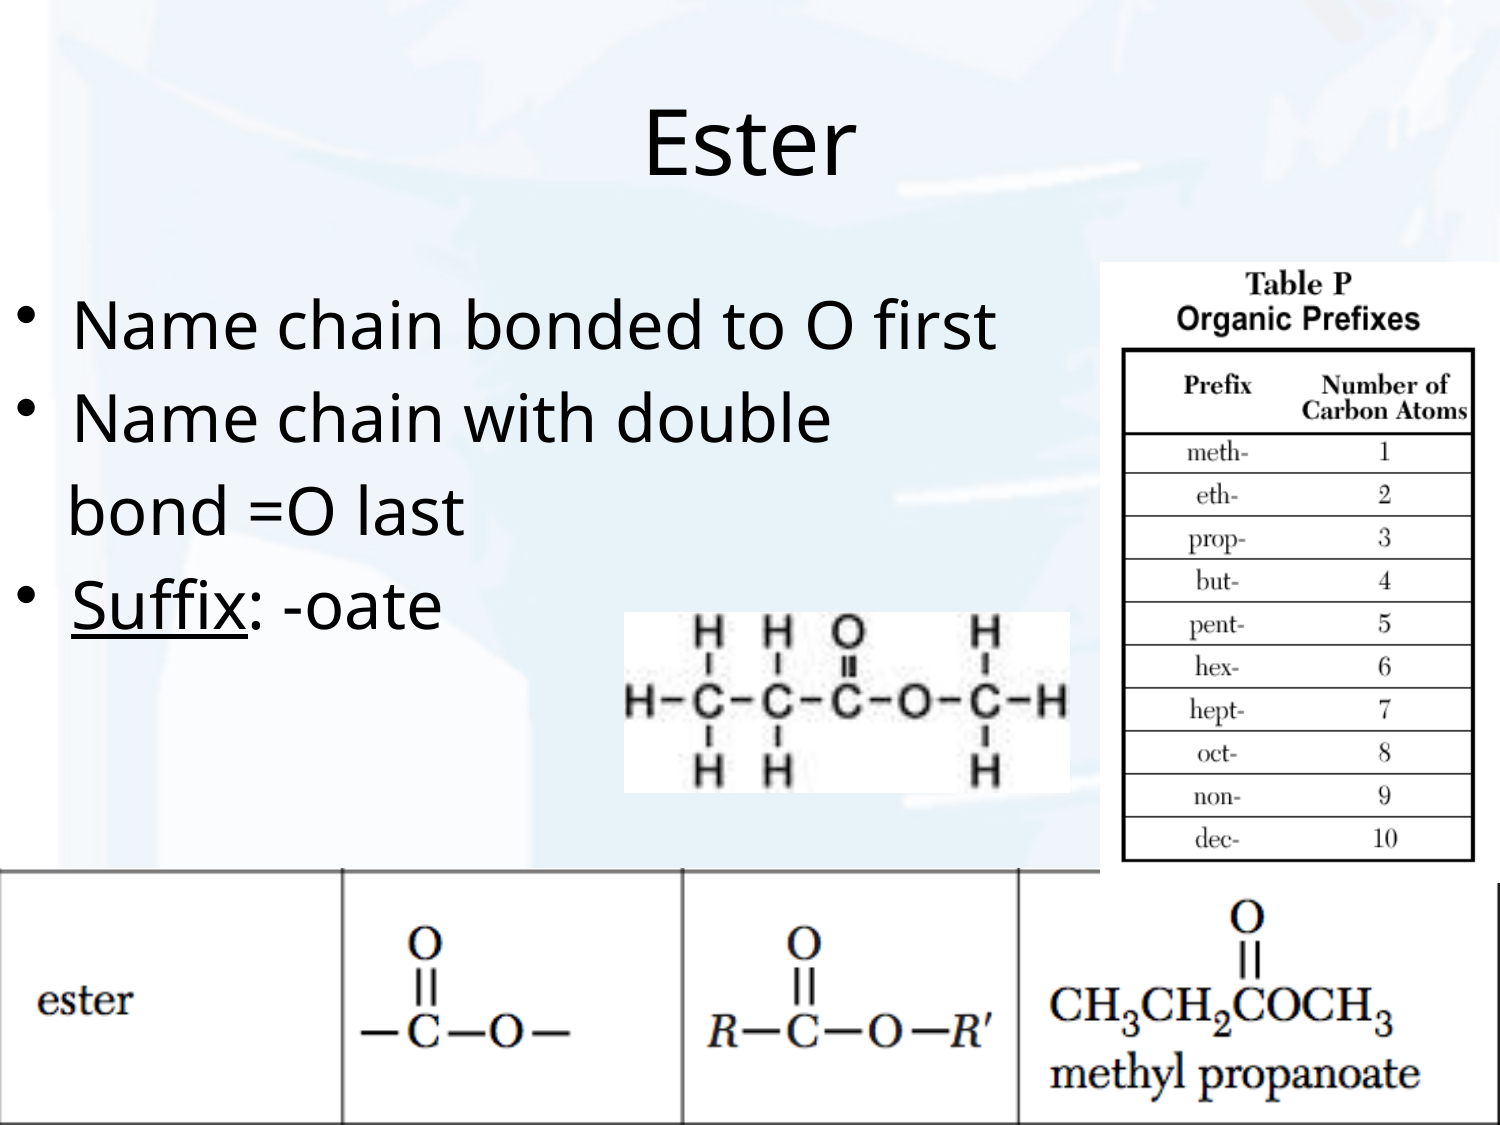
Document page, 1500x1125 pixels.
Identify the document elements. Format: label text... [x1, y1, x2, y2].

picture [0, 0, 1500, 1125]
picture [624, 612, 1070, 794]
list Name chain bonded to O first Name chain with double bond =O last Suffix: -oate [0, 274, 1094, 867]
title Ester [74, 44, 1426, 233]
